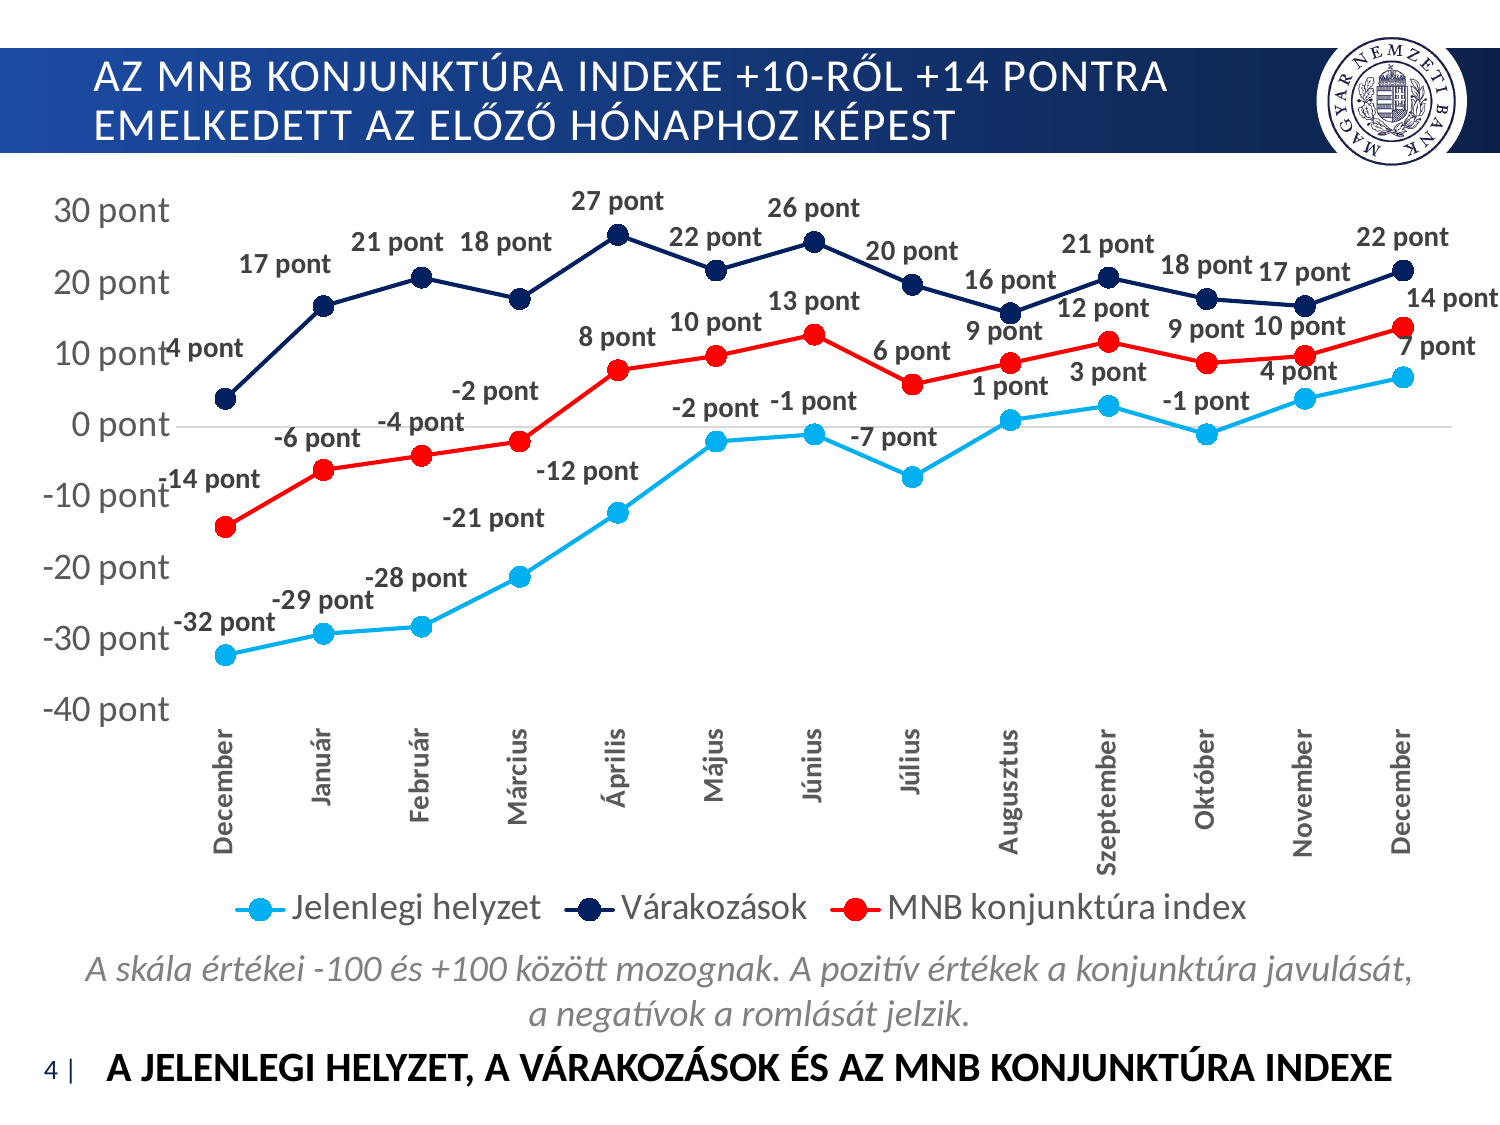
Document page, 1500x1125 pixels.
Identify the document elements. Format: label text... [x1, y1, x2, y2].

title Az mnb konjunktÚra indexe +10-ről +14 pontra emelkedett az előző hónaphoz képest [78, 50, 1327, 151]
text_box A jelenlegi helyzet, a várakozások és az MNB konjunktúra indexe [2, 1031, 1498, 1097]
text_box A skála értékei -100 és +100 között mozognak. A pozitív értékek a konjunktúra javulását, a negatívok a romlását jelzik. [65, 937, 1435, 1041]
chart [2, 151, 1500, 937]
picture [1327, 36, 1457, 151]
